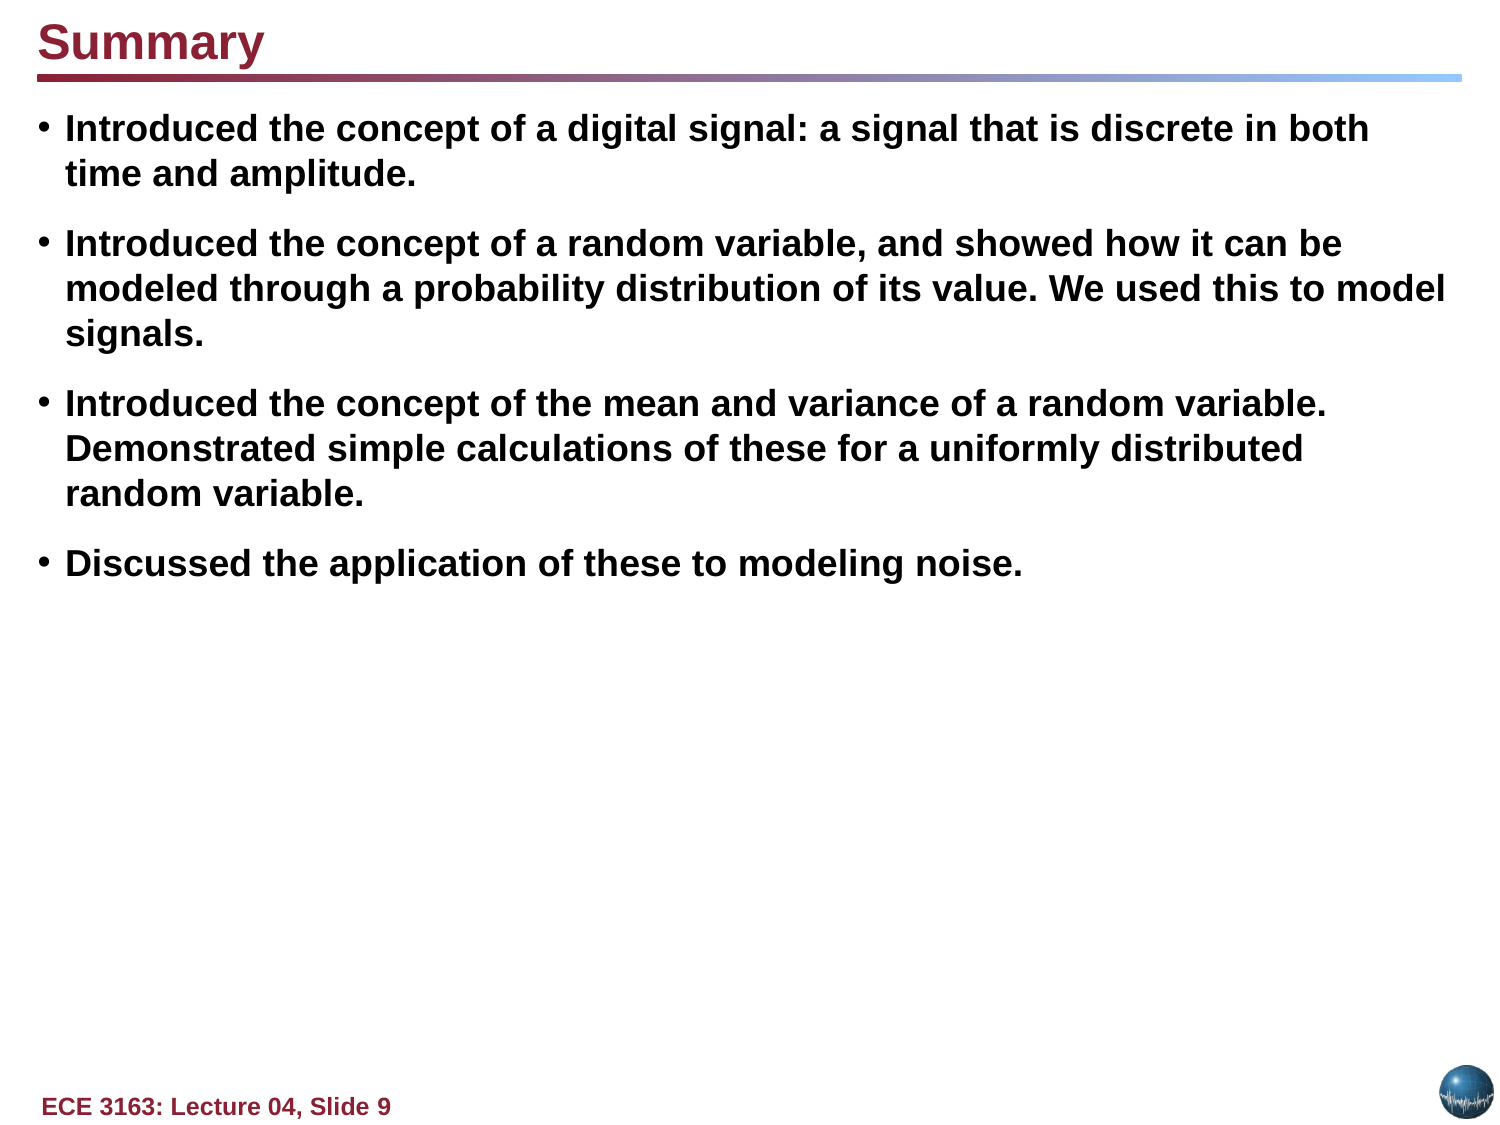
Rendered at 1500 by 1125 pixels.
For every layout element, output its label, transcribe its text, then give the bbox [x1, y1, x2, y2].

text_box Summary [37, 9, 1445, 70]
picture [1439, 1065, 1494, 1119]
text_box Introduced the concept of a digital signal: a signal that is discrete in both time and amplitude. Introduced the concept of a random variable, and showed how it can be modeled through a probability distribution of its value. We used this to model signals. Introduced the concept of the mean and variance of a random variable. Demonstrated simple calculations of these for a uniformly distributed random variable. Discussed the application of these to modeling noise. [37, 103, 1450, 584]
